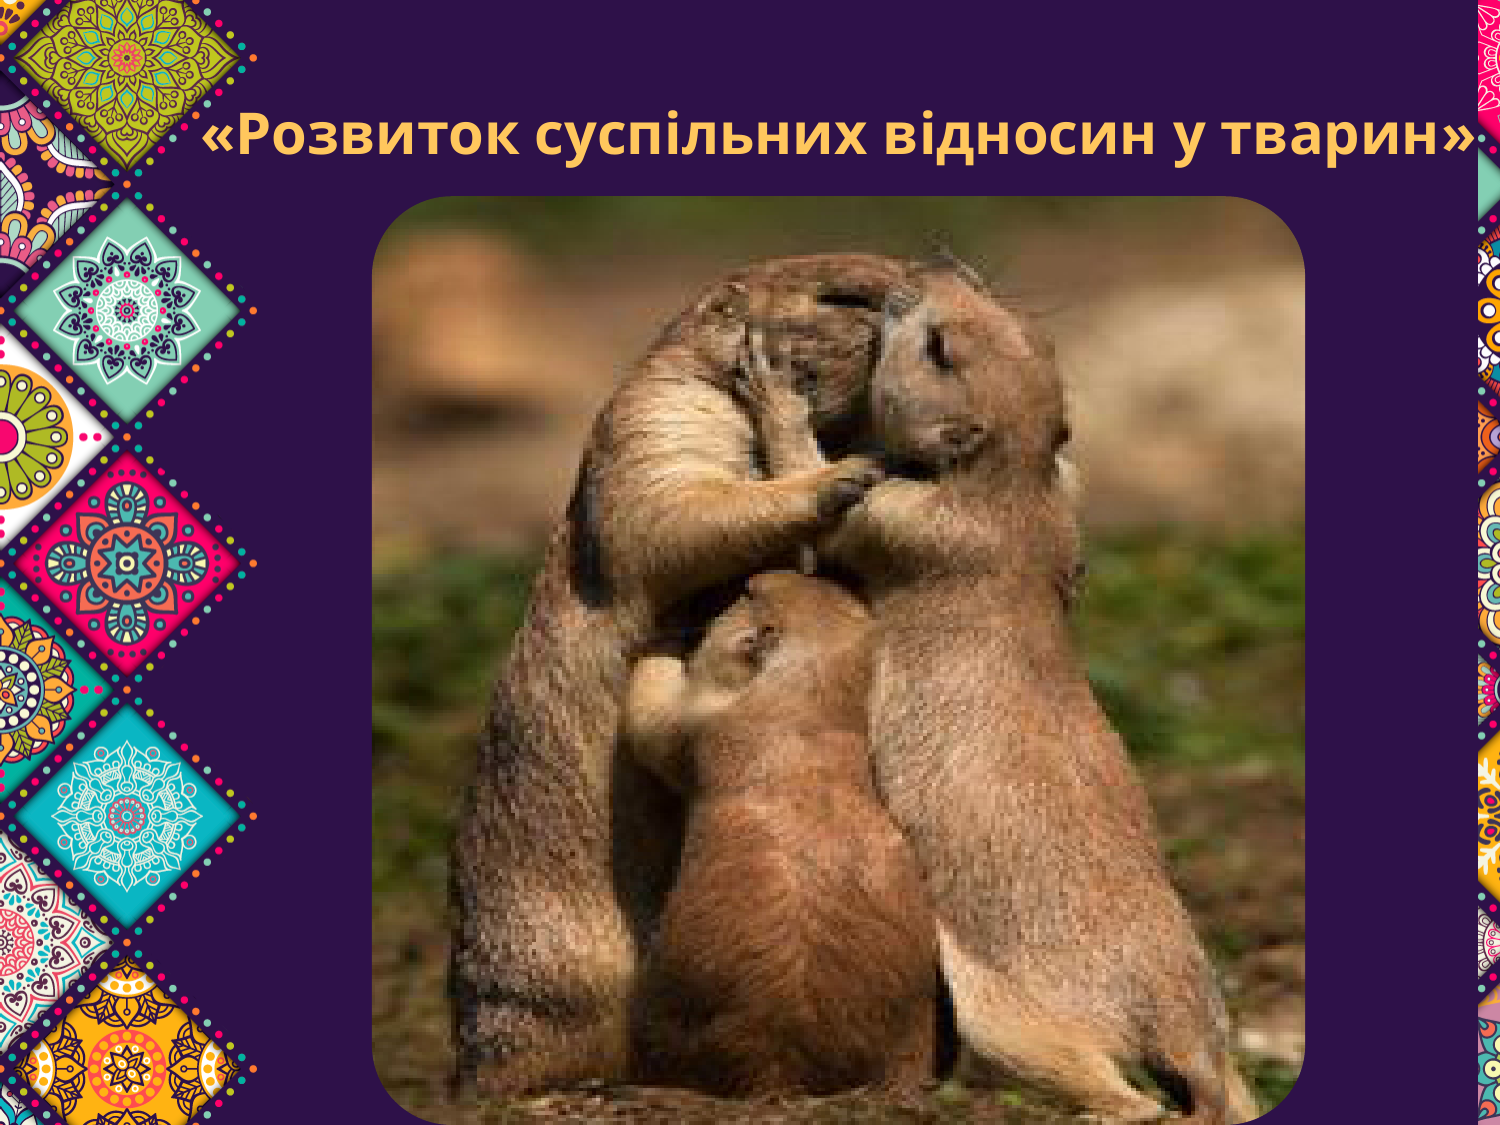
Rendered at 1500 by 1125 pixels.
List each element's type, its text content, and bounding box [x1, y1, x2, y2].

picture [0, 0, 1500, 1125]
title «Розвиток суспільних відносин у тварин» [177, 42, 1500, 175]
